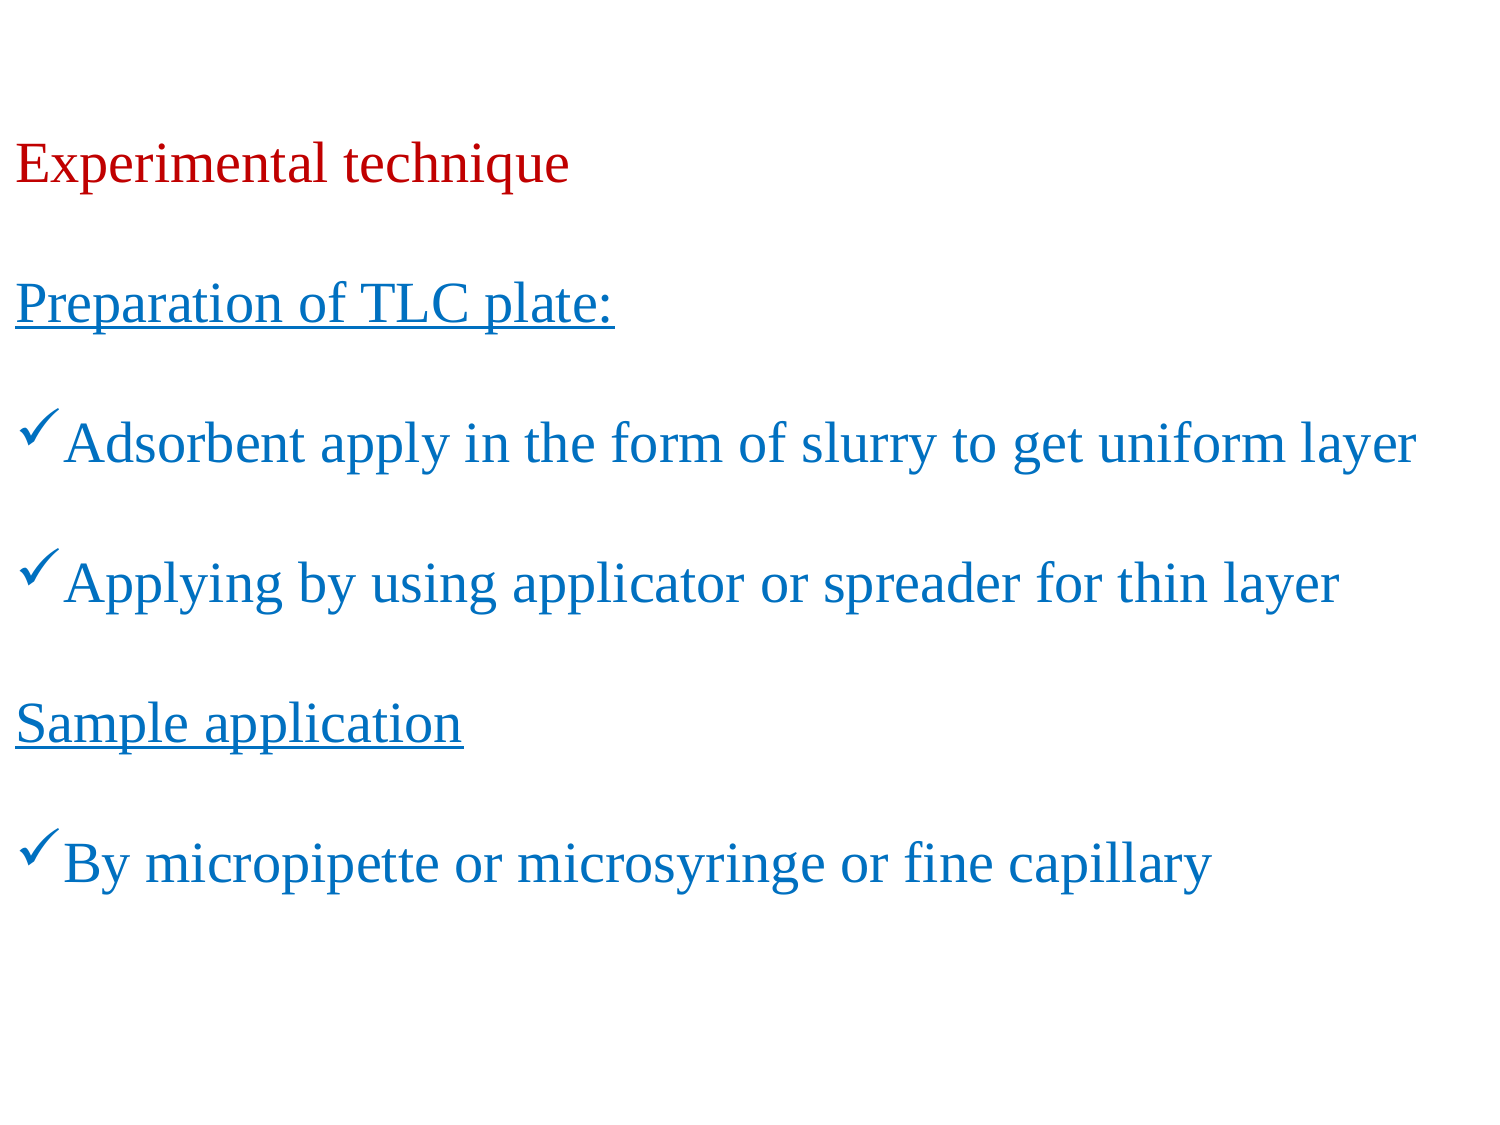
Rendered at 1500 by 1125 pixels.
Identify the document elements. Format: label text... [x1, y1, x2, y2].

text_box Experimental technique Preparation of TLC plate: Adsorbent apply in the form of slurry to get uniform layer Applying by using applicator or spreader for thin layer Sample application By micropipette or microsyringe or fine capillary [0, 117, 1500, 1042]
